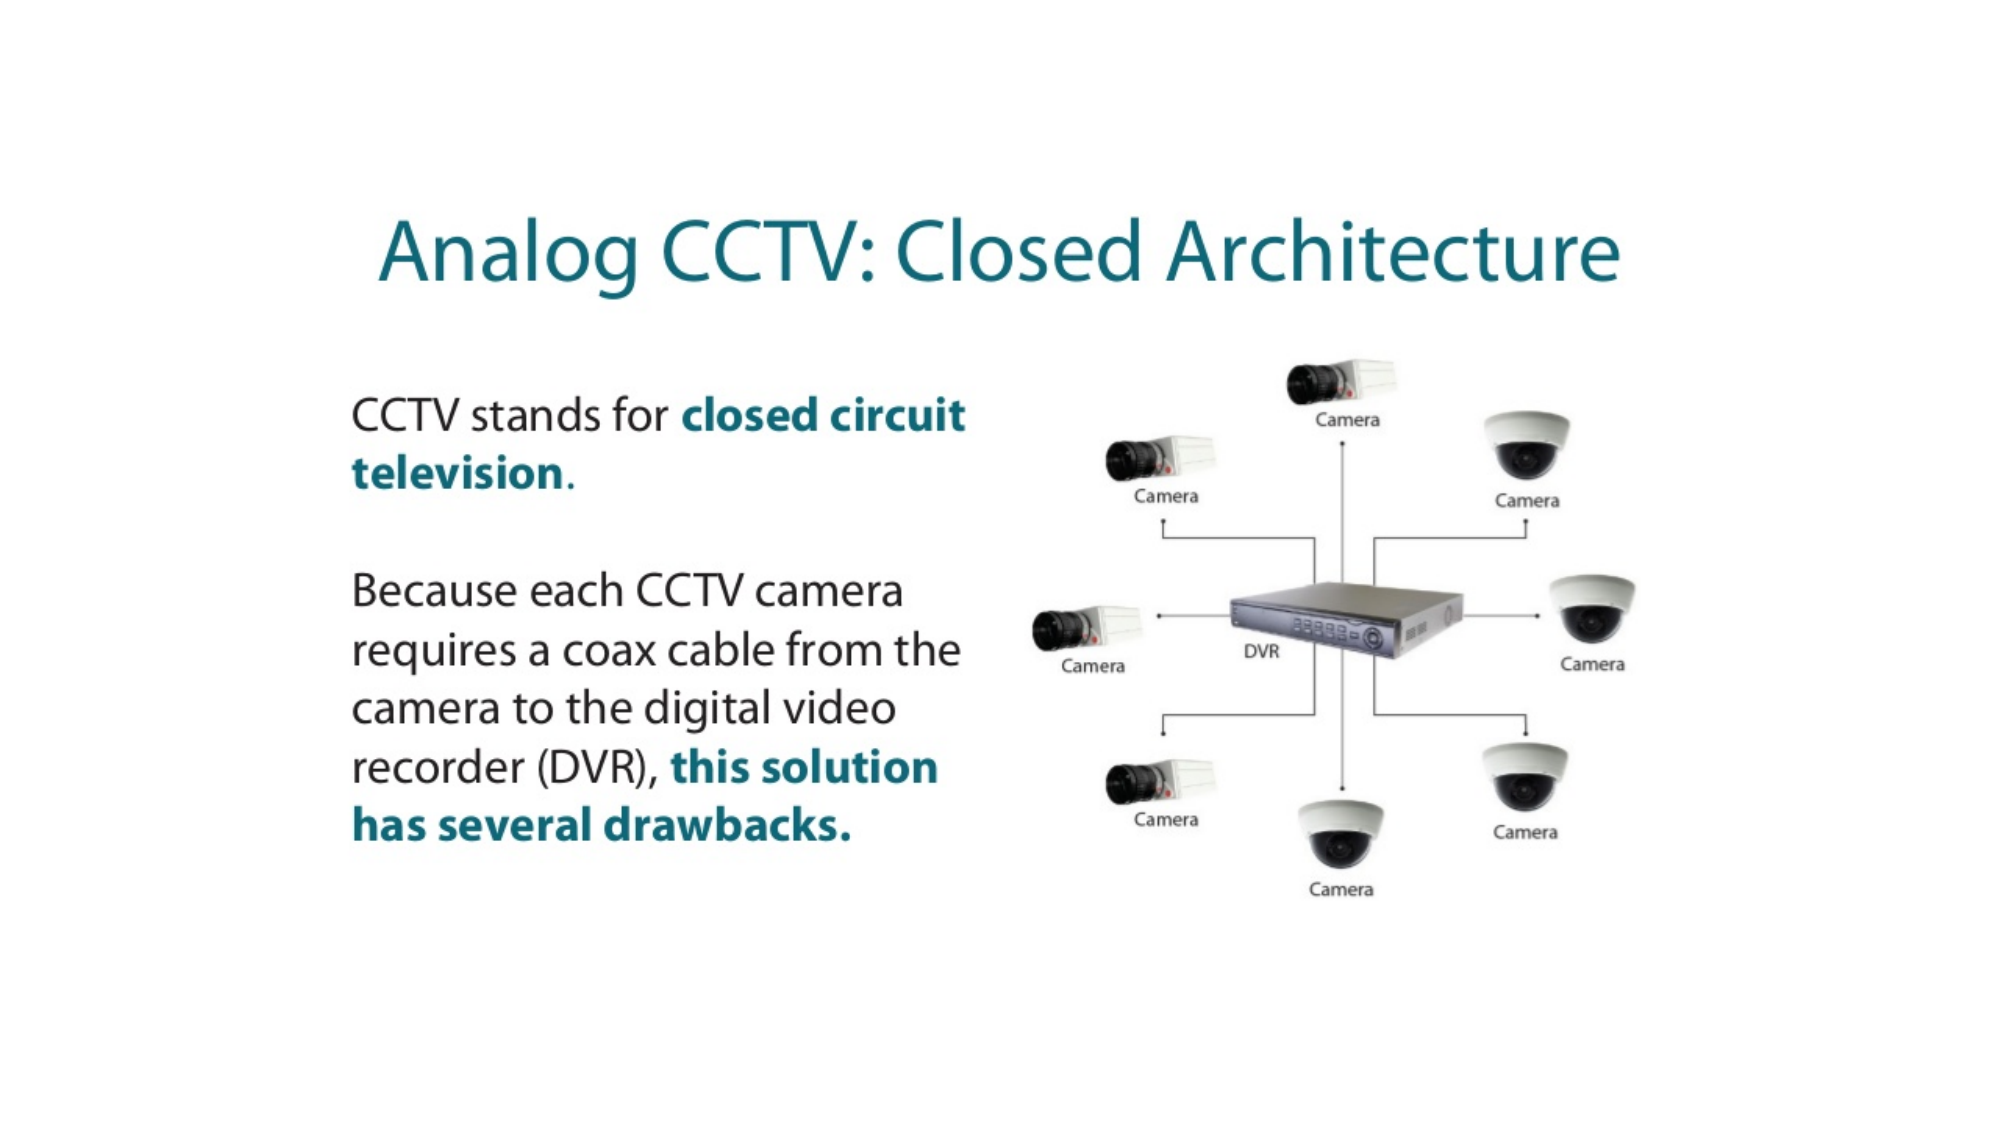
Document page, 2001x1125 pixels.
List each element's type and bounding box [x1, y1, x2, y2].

picture [199, 112, 1800, 1013]
